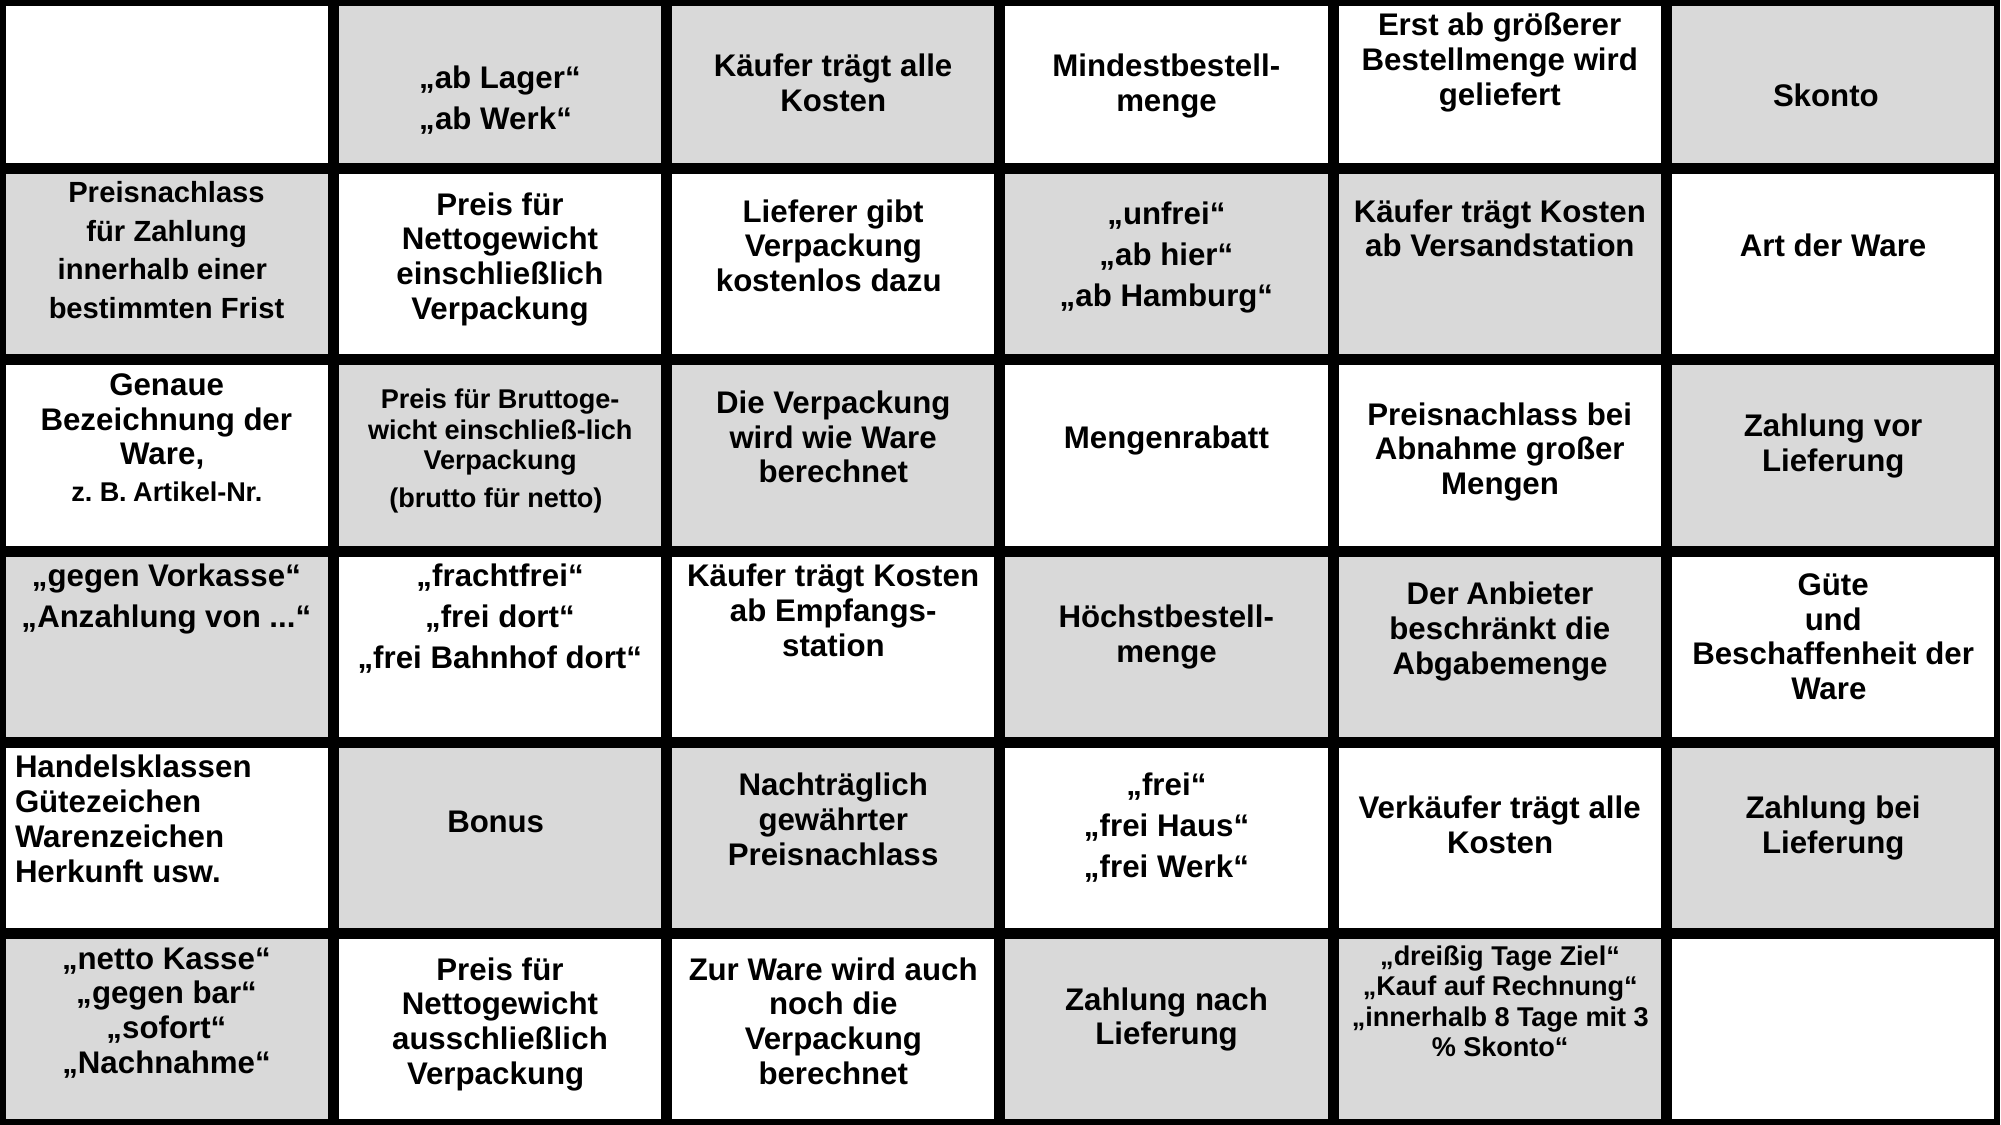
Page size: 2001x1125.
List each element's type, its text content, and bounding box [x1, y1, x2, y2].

table_cell Genaue Bezeichnung der Ware, z. B. Artikel-Nr. [6, 365, 328, 546]
table_cell Preis für Bruttoge-wicht einschließ-lich Verpackung (brutto für netto) [339, 365, 661, 546]
table_header Käufer trägt alle Kosten [672, 6, 994, 163]
table_cell Handelsklassen Gütezeichen Warenzeichen Herkunft usw. [6, 748, 328, 928]
table_cell Zahlung nach Lieferung [1005, 939, 1328, 1119]
table_cell Art der Ware [1672, 174, 1994, 354]
table_cell „netto Kasse“ „gegen bar“ „sofort“ „Nachnahme“ [6, 939, 328, 1119]
table_cell „dreißig Tage Ziel“ „Kauf auf Rechnung“ „innerhalb 8 Tage mit 3 % Skonto“ [1339, 939, 1661, 1119]
table_cell Lieferer gibt Verpackung kostenlos dazu [672, 174, 994, 354]
table_cell Zahlung vor Lieferung [1672, 365, 1994, 546]
table_cell Der Anbieter beschränkt die Abgabemenge [1339, 557, 1661, 737]
table_header Skonto [1672, 6, 1994, 163]
table_cell „frei“ „frei Haus“ „frei Werk“ [1005, 748, 1328, 928]
table_cell „unfrei“ „ab hier“ „ab Hamburg“ [1005, 174, 1328, 354]
table_cell Käufer trägt Kosten ab Versandstation [1339, 174, 1661, 354]
table_cell Käufer trägt Kosten ab Empfangs-station [672, 557, 994, 737]
table_cell „frachtfrei“ „frei dort“ „frei Bahnhof dort“ [339, 557, 661, 737]
table_header Mindestbestell-menge [1005, 6, 1328, 163]
table_cell „gegen Vorkasse“ „Anzahlung von ...“ [6, 557, 328, 737]
table_cell Preisnachlass bei Abnahme großer Mengen [1339, 365, 1661, 546]
table_cell Bonus [339, 748, 661, 928]
table_cell Zur Ware wird auch noch die Verpackung berechnet [672, 939, 994, 1119]
table_cell Die Verpackung wird wie Ware berechnet [672, 365, 994, 546]
table_cell Mengenrabatt [1005, 365, 1328, 546]
table_cell Zahlung bei Lieferung [1672, 748, 1994, 928]
table_cell Preisnachlass für Zahlung innerhalb einer bestimmten Frist [6, 174, 328, 354]
table_cell Höchstbestell-menge [1005, 557, 1328, 737]
table_cell Verkäufer trägt alle Kosten [1339, 748, 1661, 928]
table_cell Preis für Nettogewicht einschließlich Verpackung [339, 174, 661, 354]
table_header Erst ab größerer Bestellmenge wird geliefert [1339, 6, 1661, 163]
table_header [6, 6, 328, 163]
table_cell Güte und Beschaffenheit der Ware [1672, 557, 1994, 737]
table_cell [1672, 939, 1994, 1119]
table_cell Preis für Nettogewicht ausschließlich Verpackung [339, 939, 661, 1119]
table_cell Nachträglich gewährter Preisnachlass [672, 748, 994, 928]
table_header „ab Lager“ „ab Werk“ [339, 6, 661, 163]
